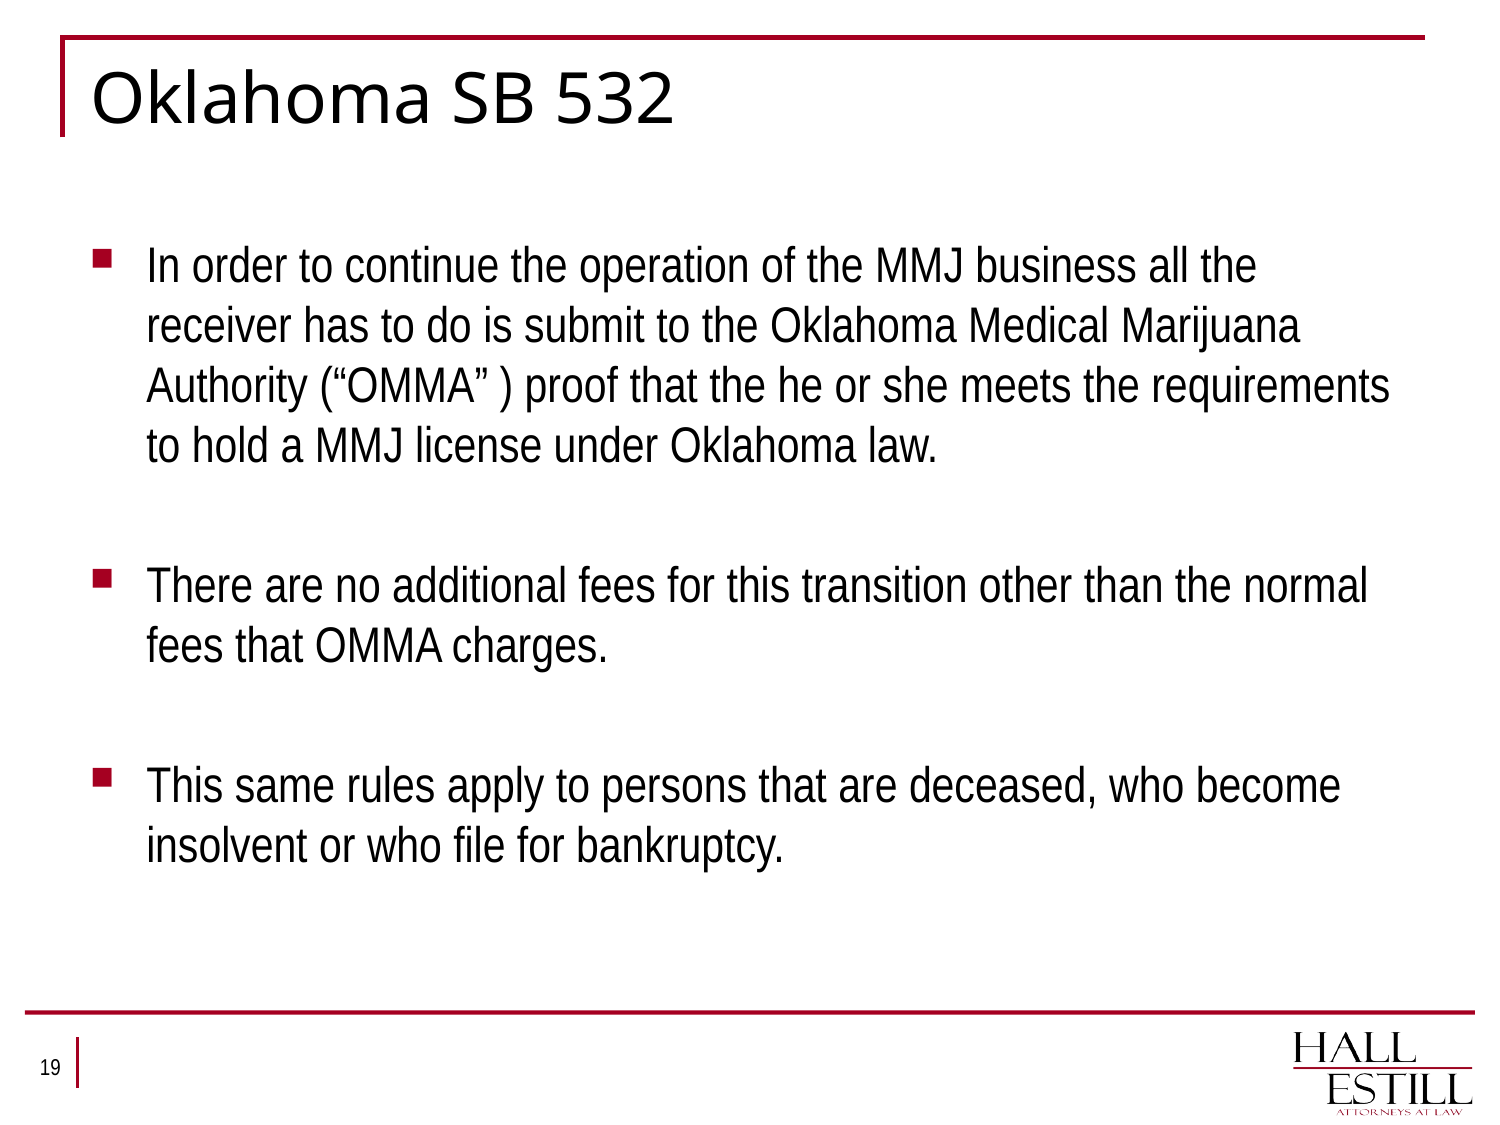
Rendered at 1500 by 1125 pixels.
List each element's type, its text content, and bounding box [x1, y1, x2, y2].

list In order to continue the operation of the MMJ business all the receiver has to do is submit to the Oklahoma Medical Marijuana Authority (“OMMA” ) proof that the he or she meets the requirements to hold a MMJ license under Oklahoma law. There are no additional fees for this transition other than the normal fees that OMMA charges. This same rules apply to persons that are deceased, who become insolvent or who file for bankruptcy. [74, 224, 1426, 969]
slide_number 19 [24, 1037, 88, 1088]
picture [1271, 1012, 1497, 1120]
title Oklahoma SB 532 [74, 45, 1426, 188]
